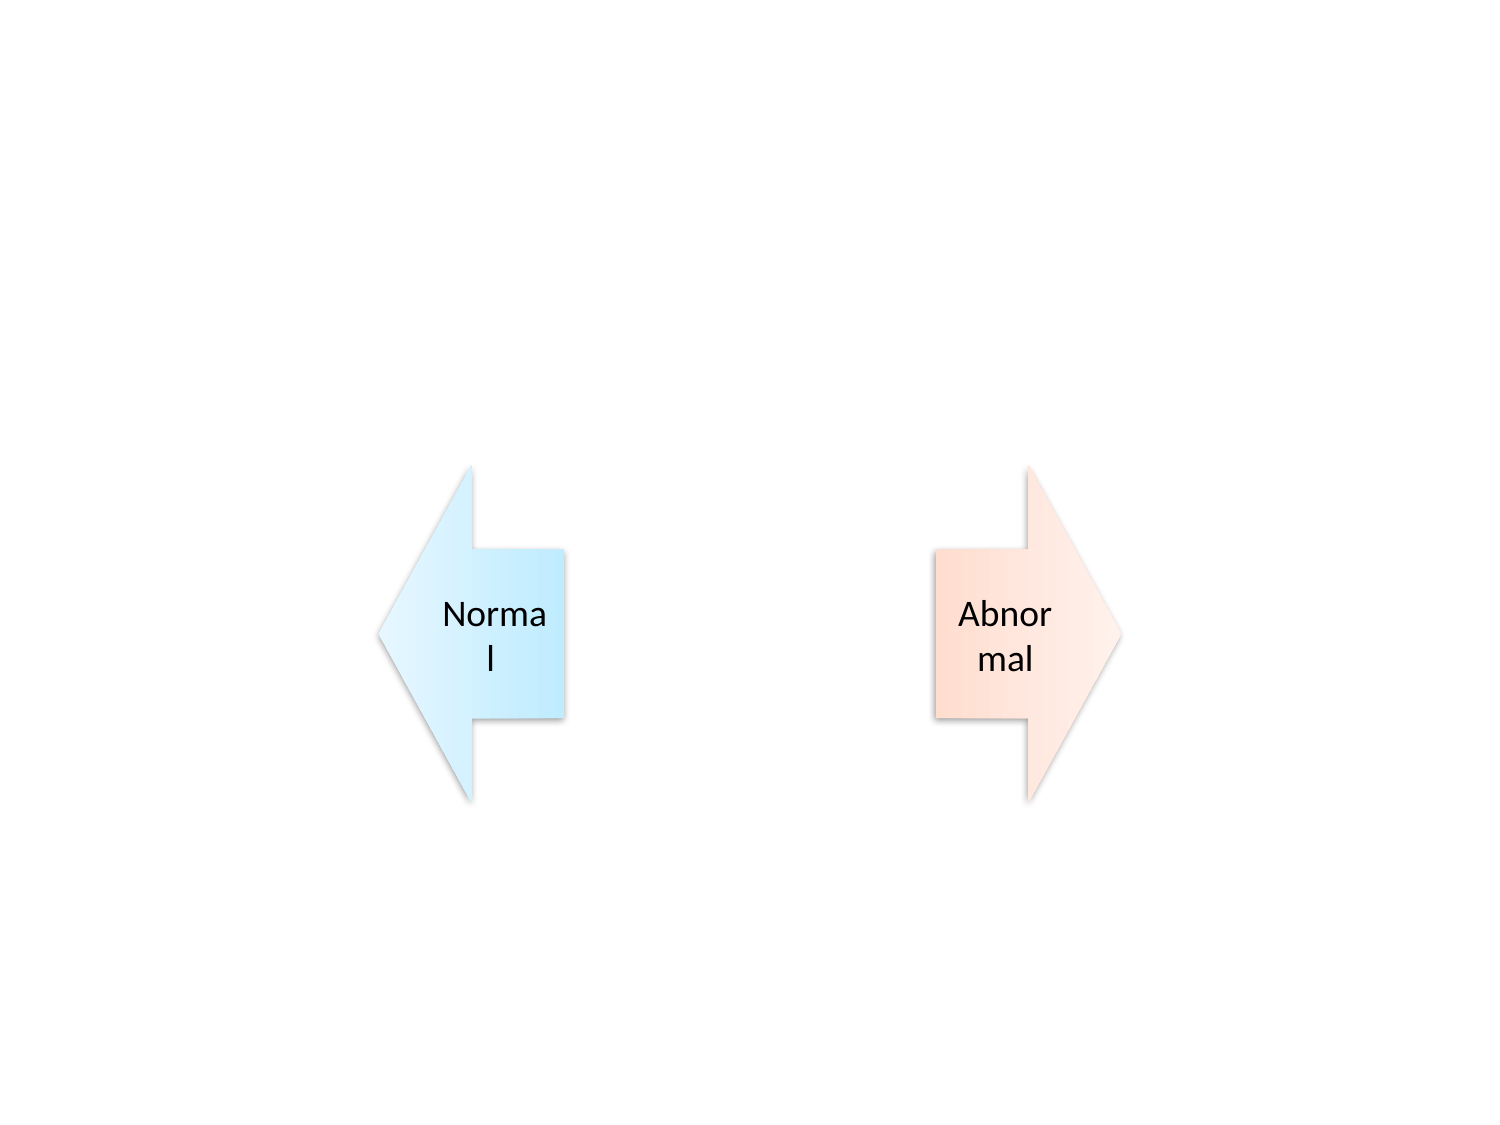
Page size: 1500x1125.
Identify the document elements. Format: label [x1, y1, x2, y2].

list [74, 262, 1426, 1006]
